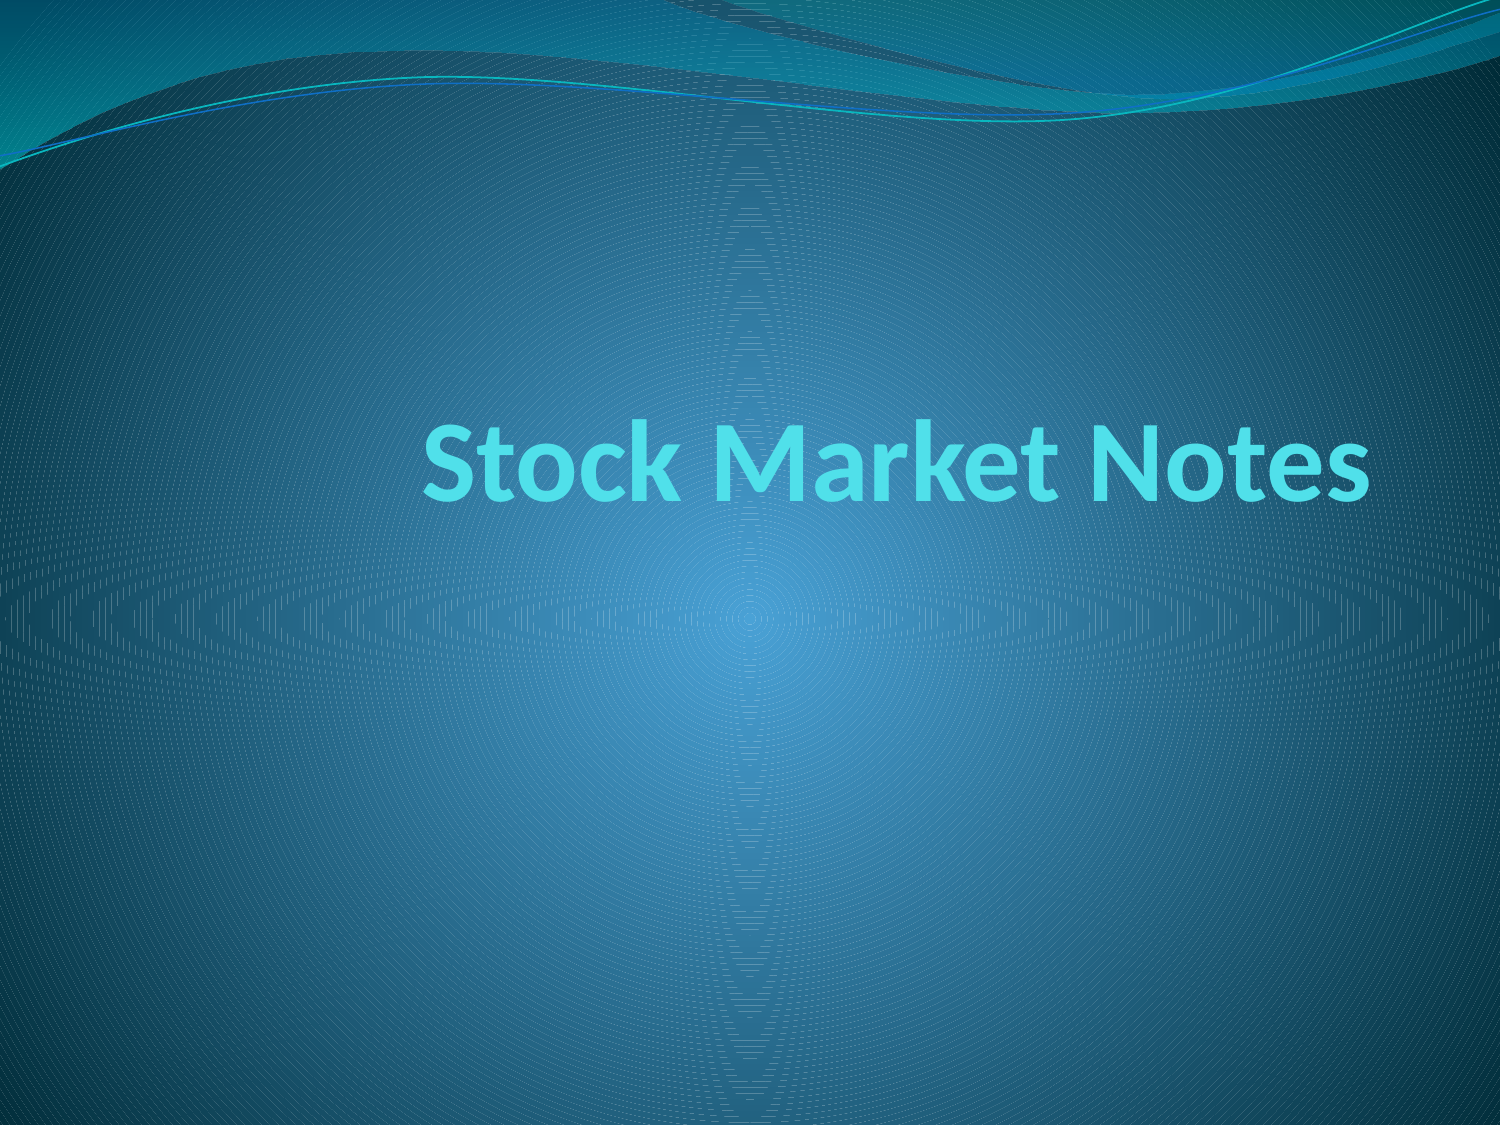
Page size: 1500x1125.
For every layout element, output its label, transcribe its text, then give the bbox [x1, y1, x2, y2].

title Stock Market Notes [87, 224, 1376, 525]
